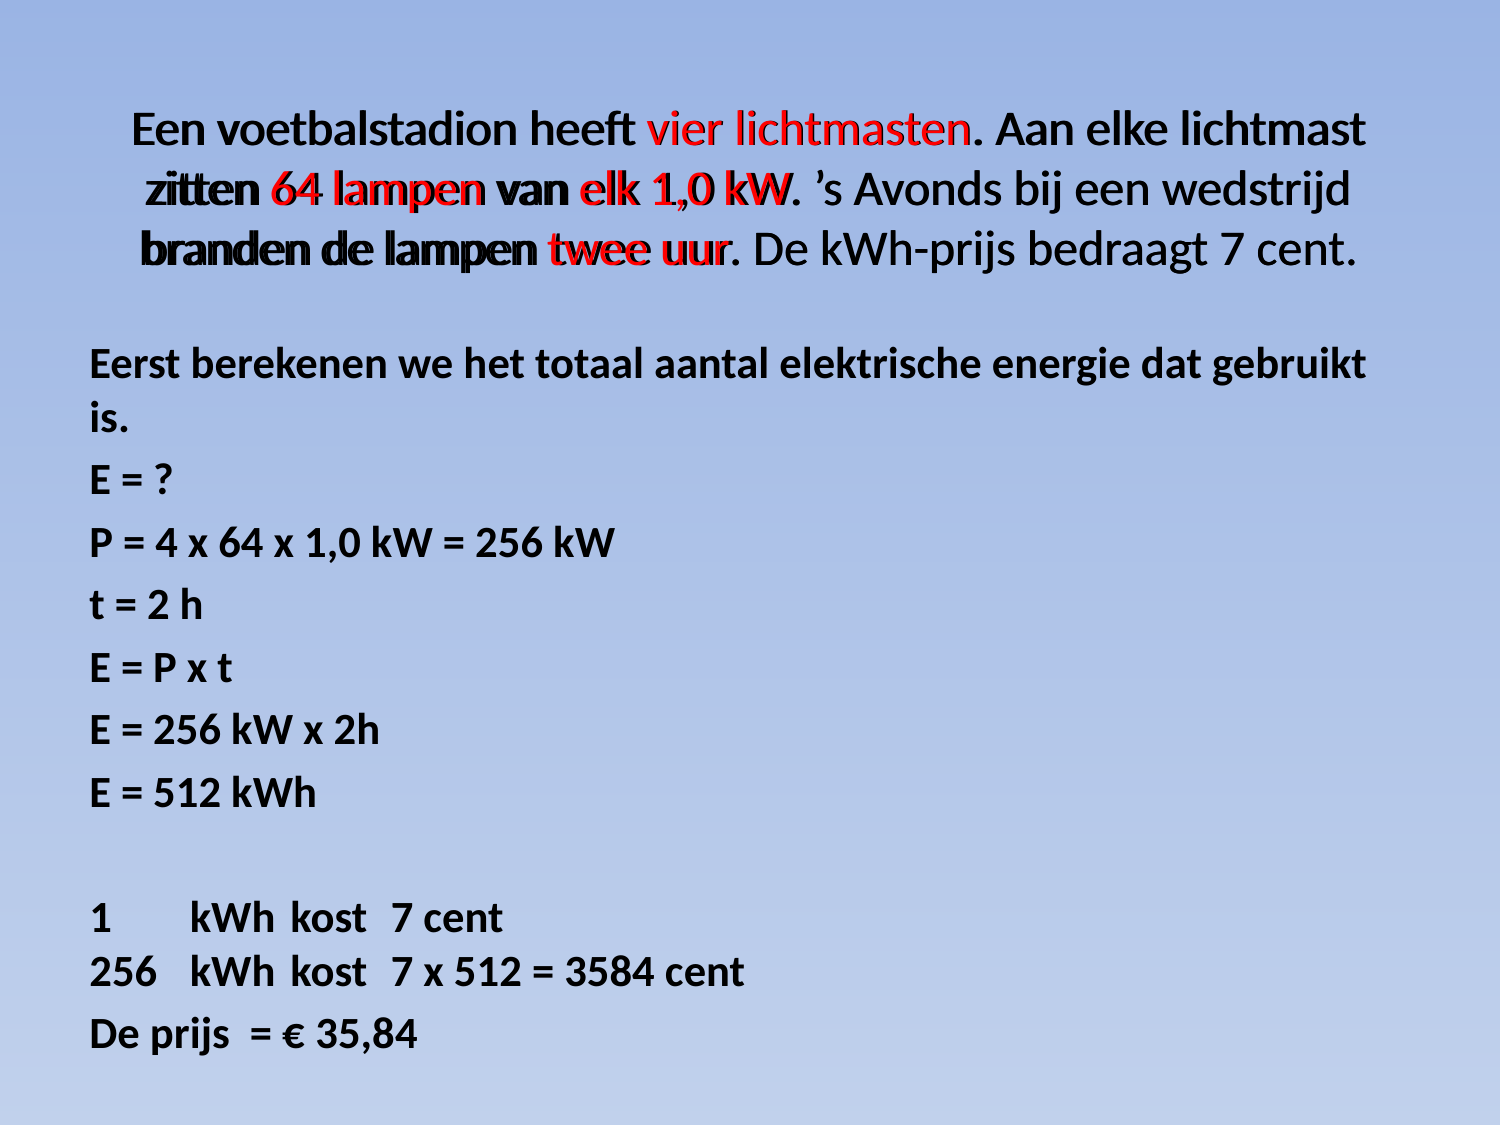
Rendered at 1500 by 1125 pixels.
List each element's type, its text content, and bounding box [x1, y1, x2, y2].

text_box Een voetbalstadion heeft vier lichtmasten. Aan elke lichtmast zitten 64 lampen van elk 1,0 kW. ’s Avonds bij een wedstrijd branden de lampen twee uur. De kWh-prijs bedraagt 7 cent. [73, 45, 1424, 327]
list Eerst berekenen we het totaal aantal elektrische energie dat gebruikt is. E = ? P = 4 x 64 x 1,0 kW = 256 kW t = 2 h E = P x t E = 256 kW x 2h E = 512 kWh 1 kWh kost 7 cent 256 kWh kost 7 x 512 = 3584 cent De prijs = € 35,84 [74, 326, 1425, 1069]
